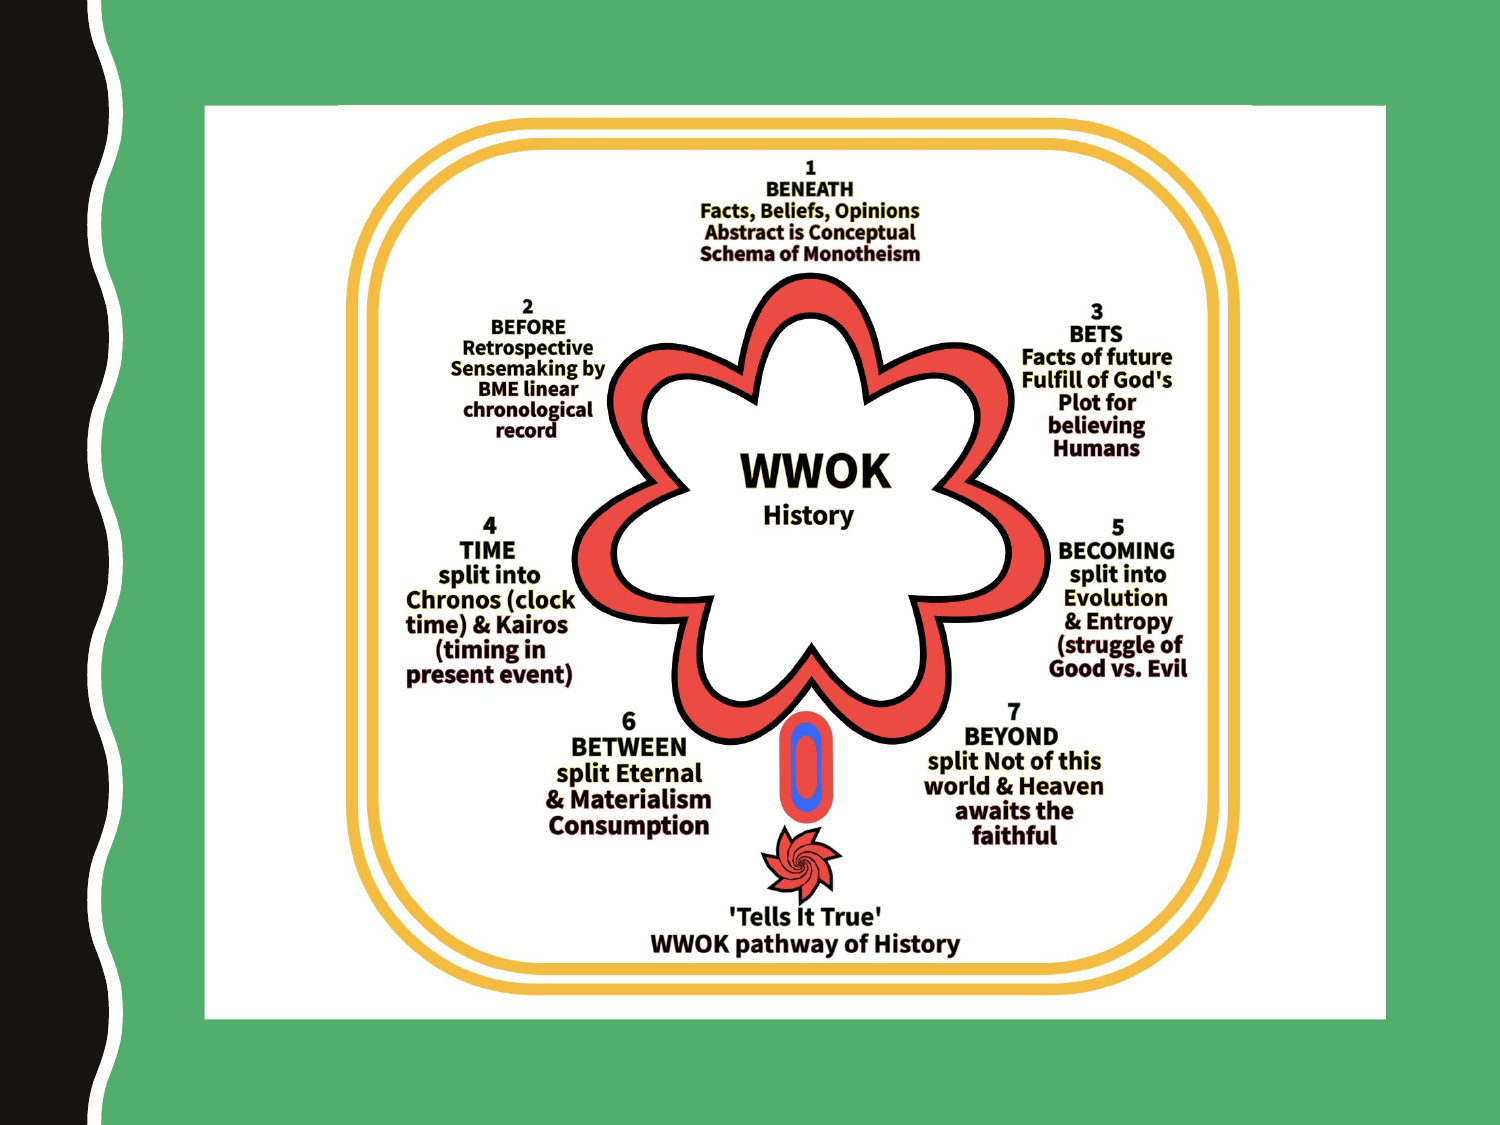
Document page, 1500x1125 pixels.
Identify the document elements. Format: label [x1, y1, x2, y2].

text_box [102, 0, 1500, 1125]
text_box [0, 0, 109, 1125]
text_box [204, 104, 1387, 1020]
picture [338, 105, 1252, 1002]
text_box [88, 0, 123, 1125]
